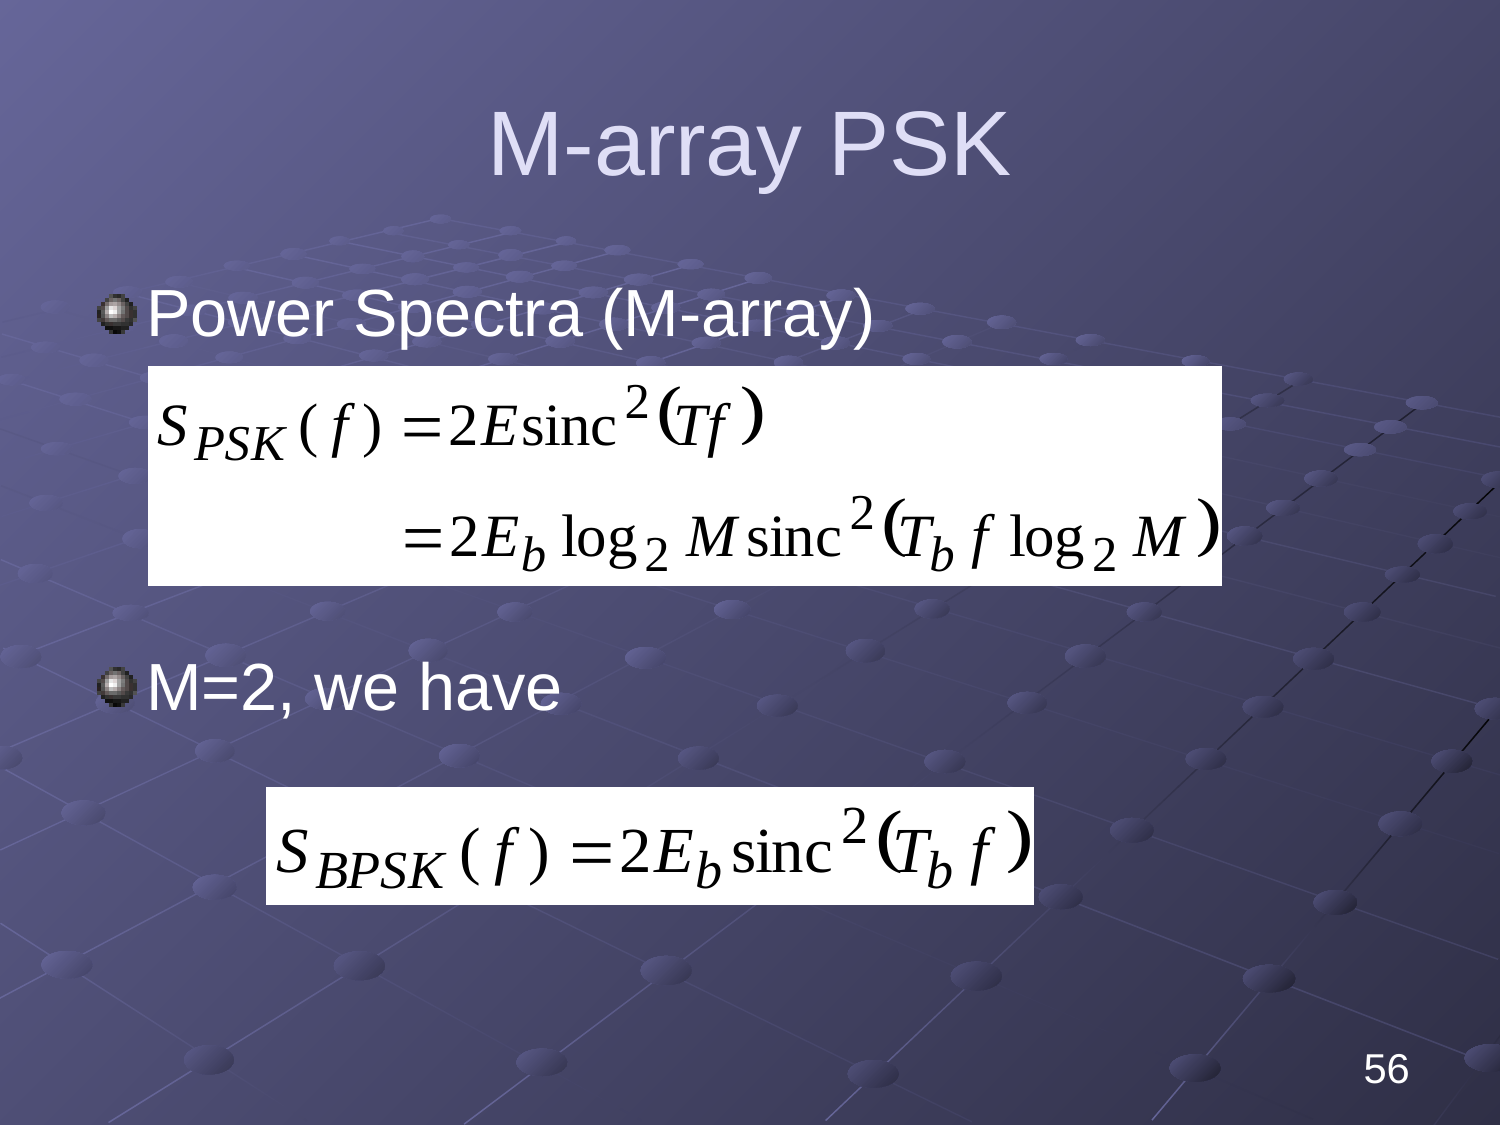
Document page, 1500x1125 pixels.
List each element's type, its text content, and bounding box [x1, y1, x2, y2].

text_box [147, 365, 1223, 587]
list Power Spectra (M-array) M=2, we have [75, 540, 1425, 1007]
picture [90, 286, 137, 334]
slide_number 56 [1074, 1024, 1425, 1100]
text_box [265, 786, 1034, 905]
list Power Spectra (M-array) M=2, we have [75, 262, 1425, 539]
picture [90, 659, 137, 707]
title M-array PSK [75, 45, 1425, 233]
